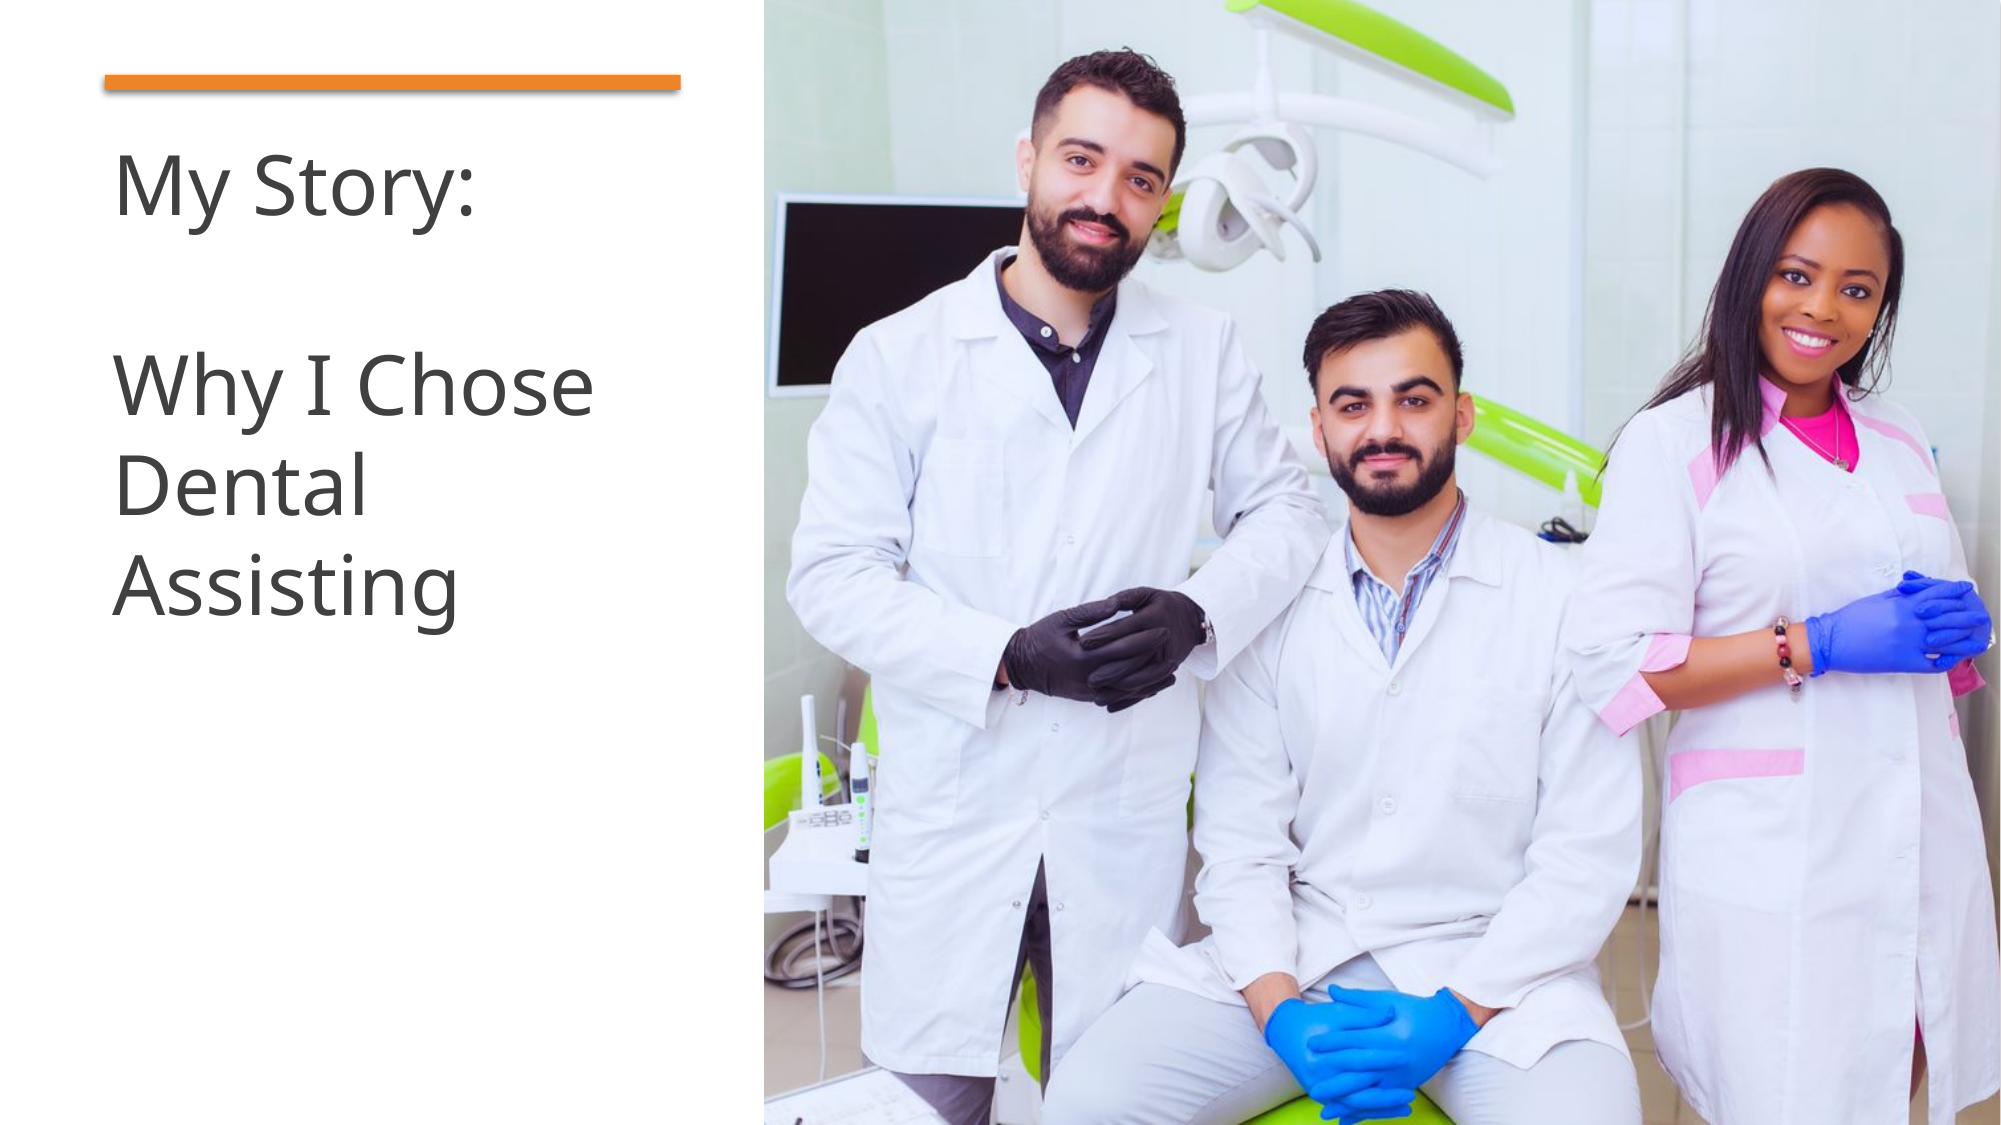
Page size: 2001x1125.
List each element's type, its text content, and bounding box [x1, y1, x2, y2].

title My Story: Why I Chose Dental Assisting [97, 207, 684, 640]
picture [763, 0, 2000, 1125]
